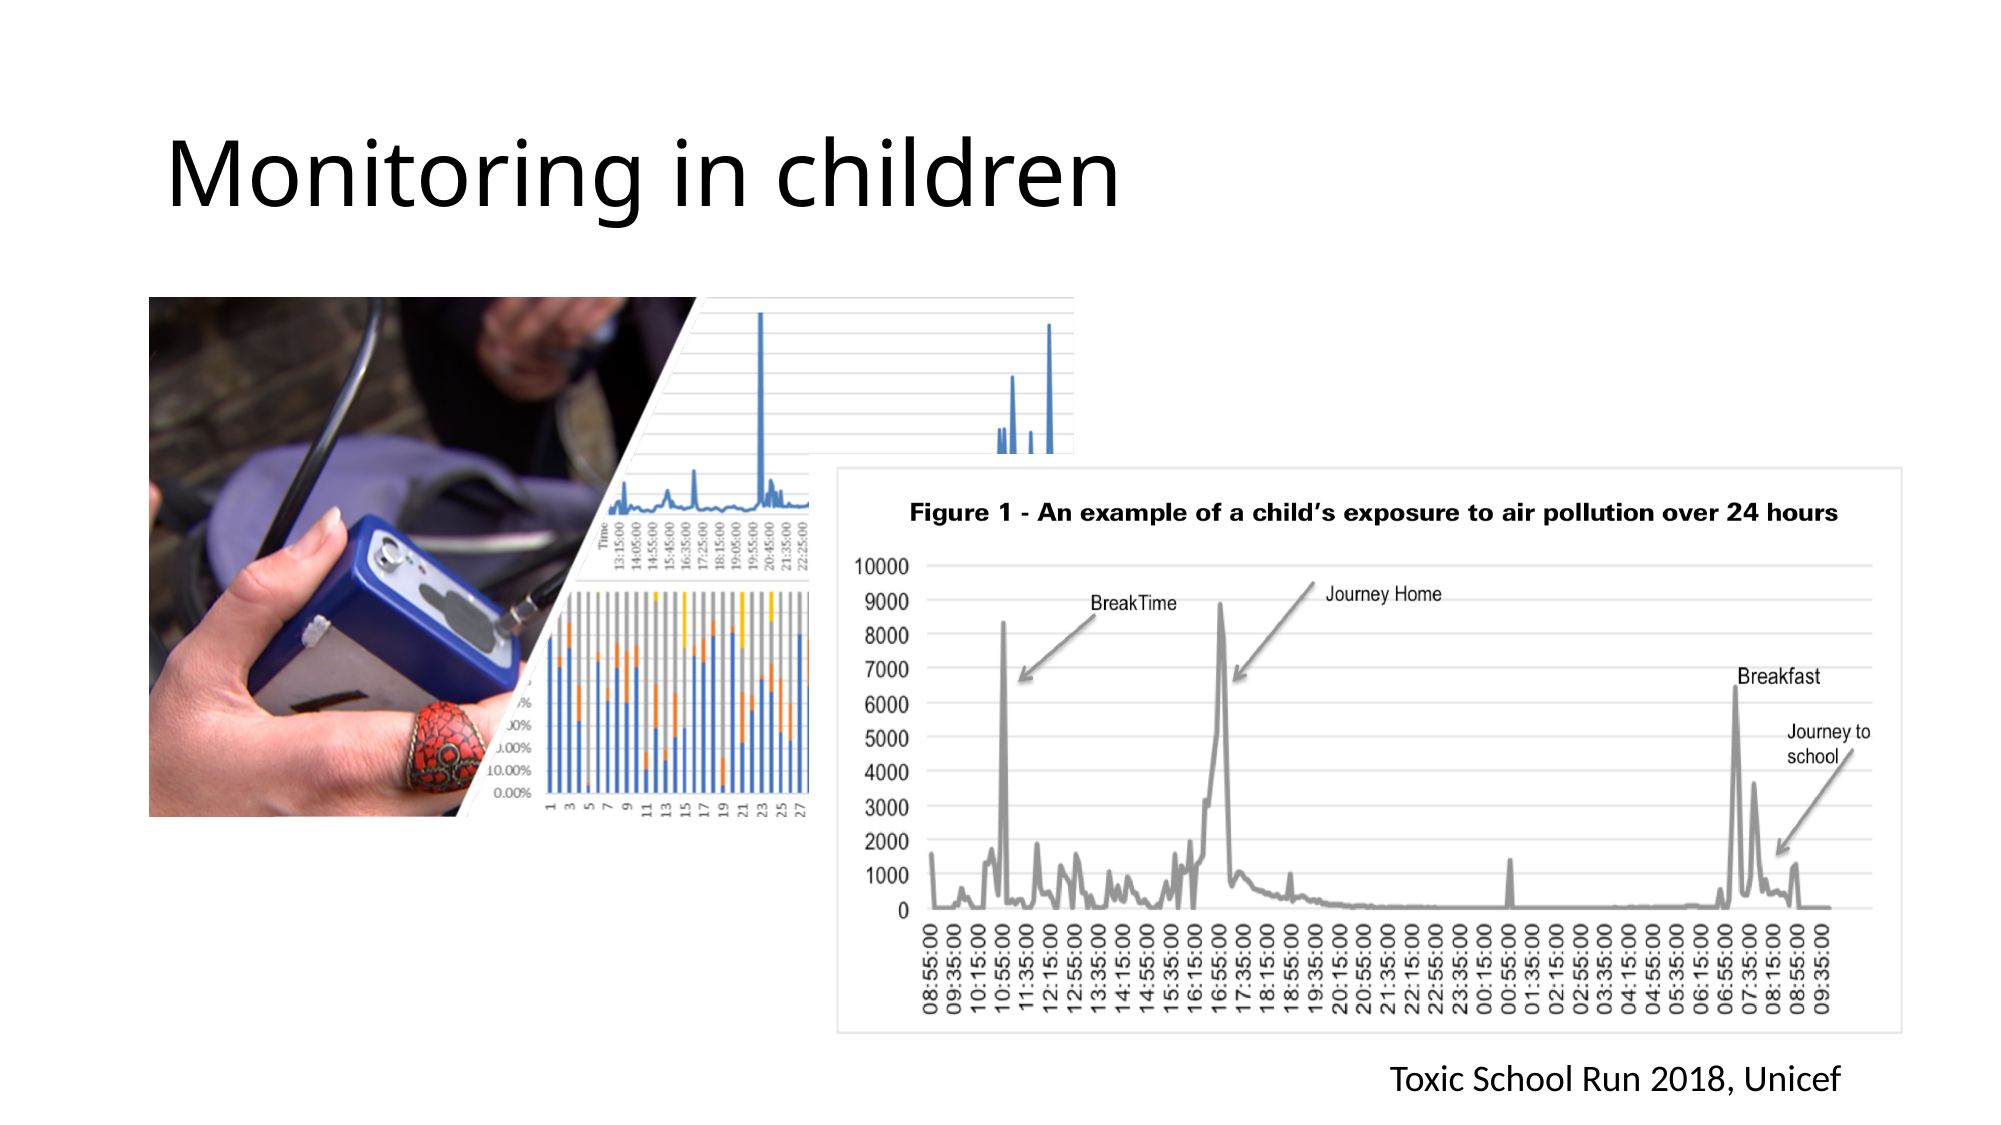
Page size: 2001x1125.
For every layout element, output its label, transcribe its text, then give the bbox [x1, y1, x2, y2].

picture [149, 297, 1948, 1047]
text_box Toxic School Run 2018, Unicef [1374, 1047, 1857, 1107]
title Monitoring in children [149, 46, 1851, 308]
